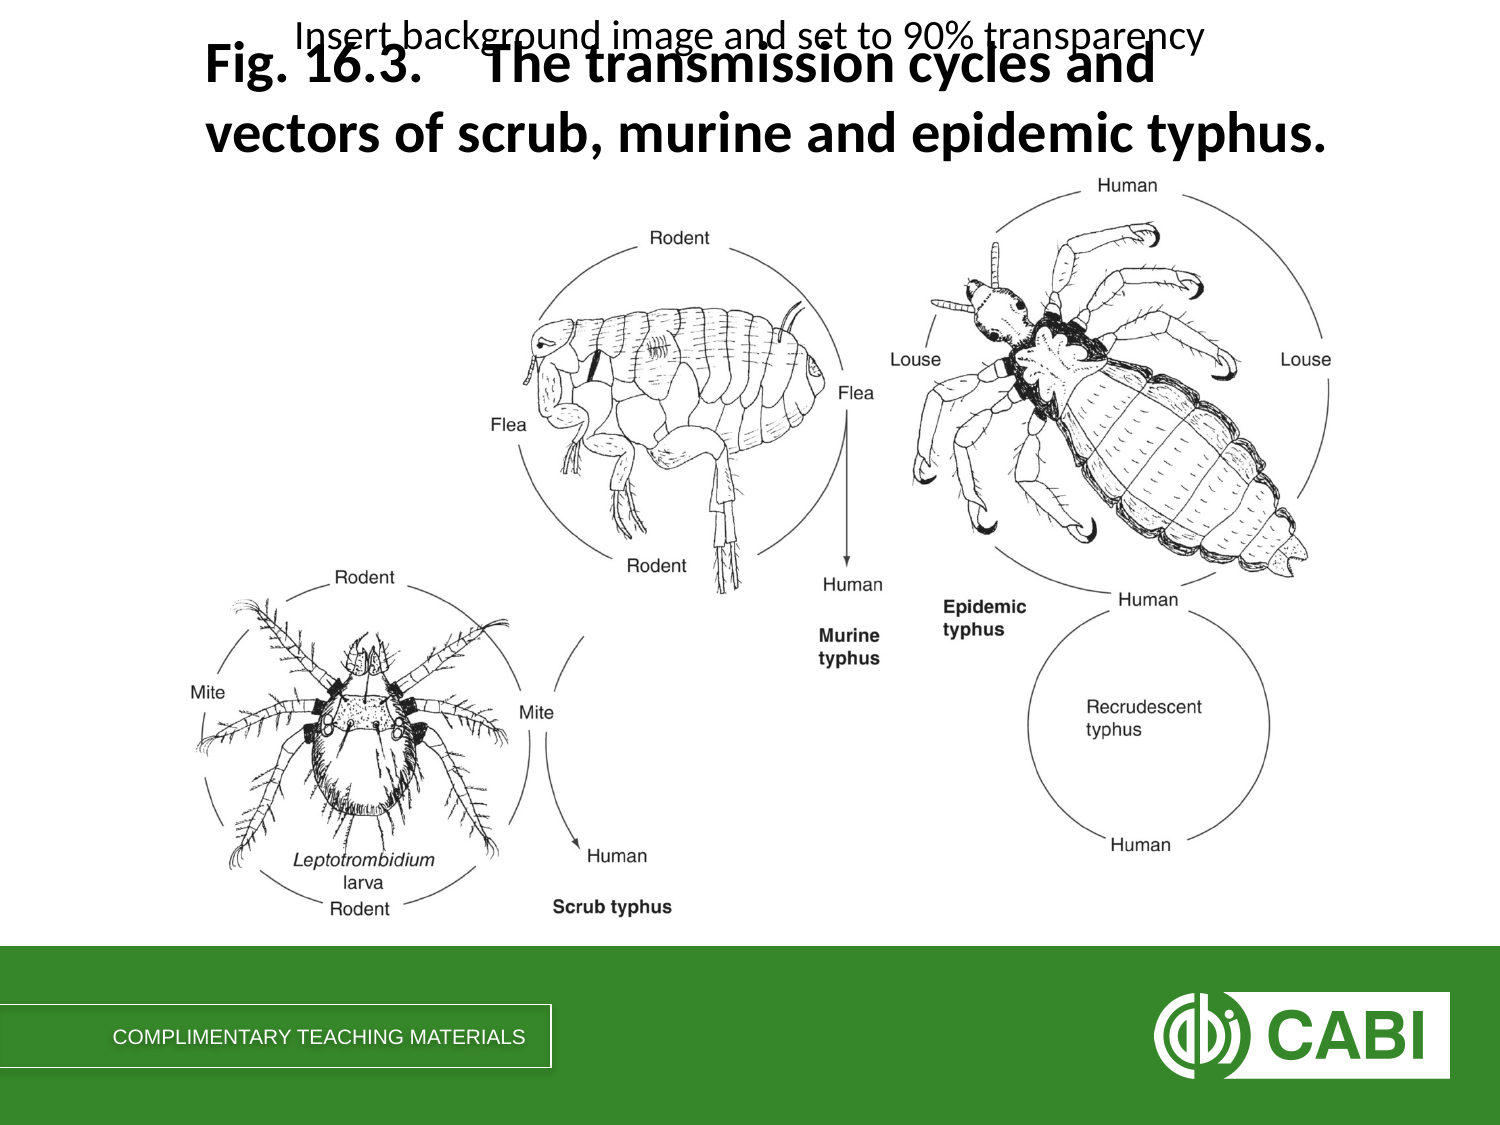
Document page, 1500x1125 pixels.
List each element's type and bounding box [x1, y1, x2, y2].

list [190, 174, 1332, 919]
picture [1154, 992, 1450, 1079]
picture [0, 0, 1500, 947]
